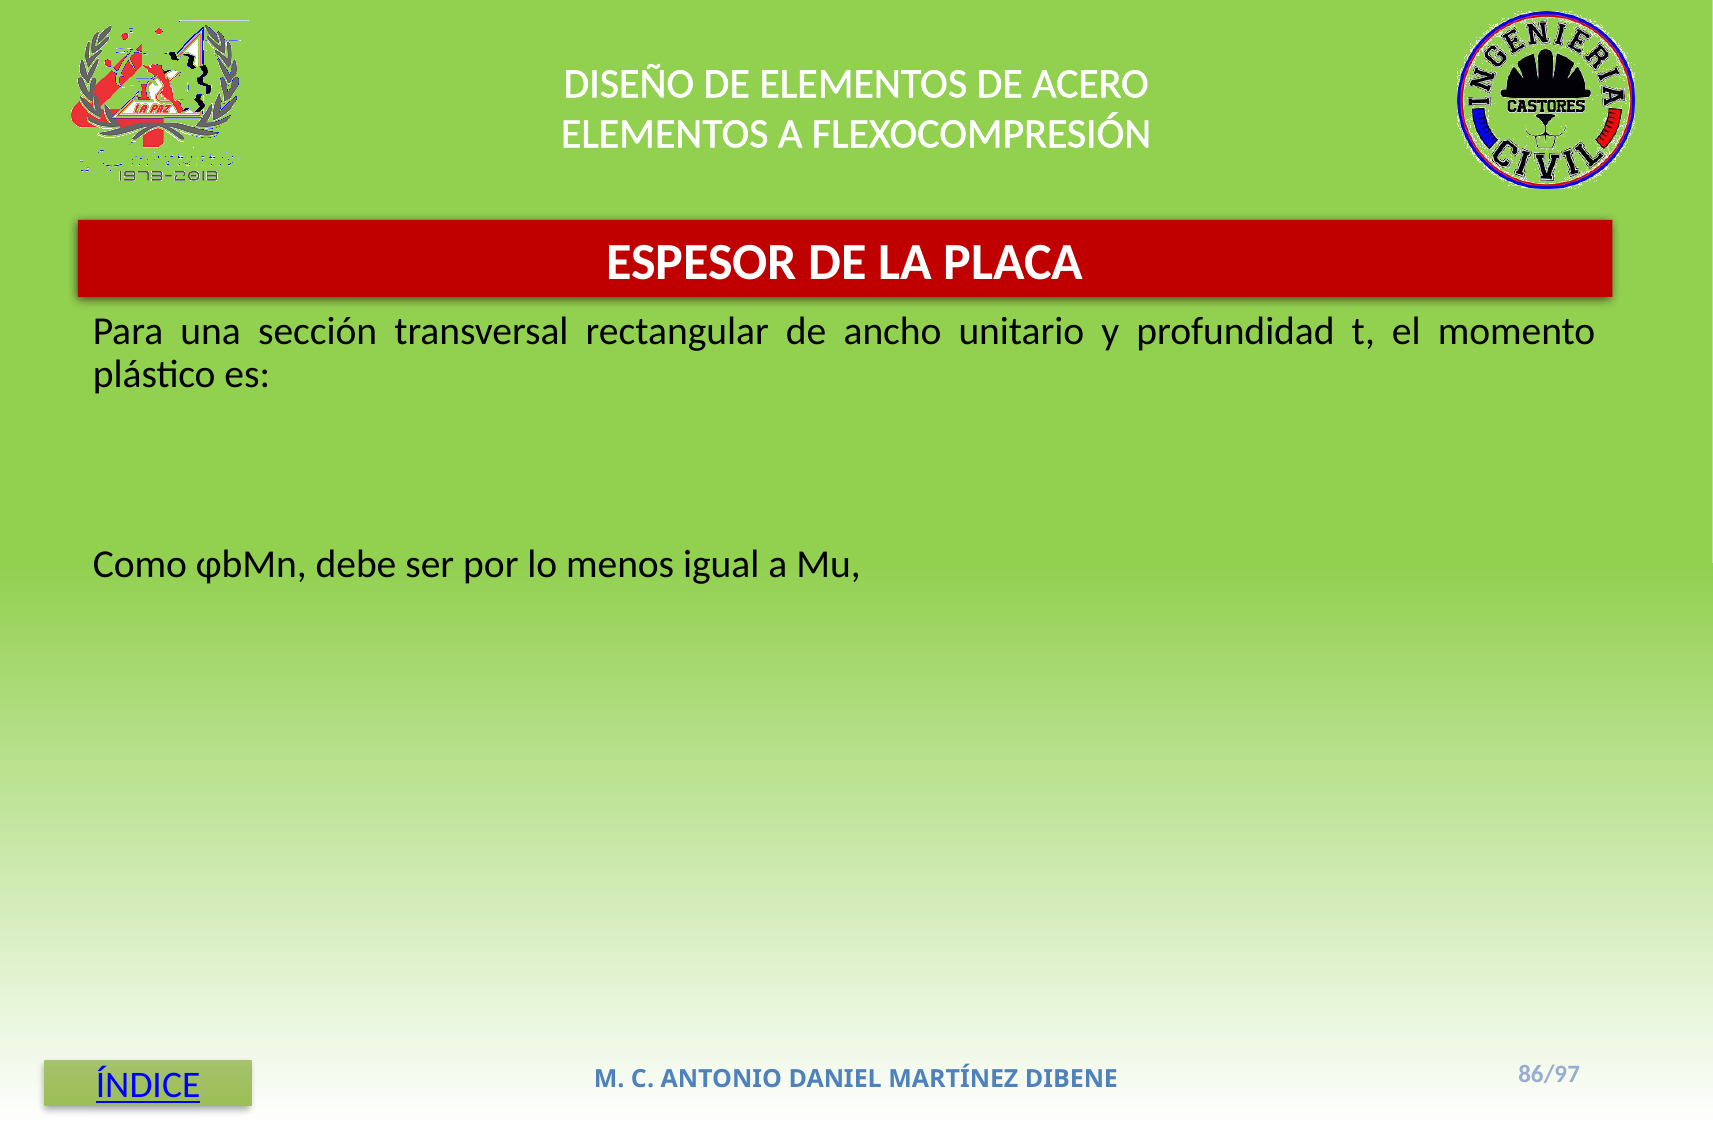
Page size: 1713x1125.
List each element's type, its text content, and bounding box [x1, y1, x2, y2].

picture [1457, 11, 1635, 189]
picture [64, 11, 256, 189]
text_box M. C. ANTONIO DANIEL MARTÍNEZ DIBENE [0, 1048, 1713, 1106]
text_box ESPESOR DE LA PLACA [77, 219, 1613, 297]
slide_number 86/97 [1209, 1042, 1595, 1103]
text_box ÍNDICE [44, 1060, 252, 1106]
text_box DISEÑO DE ELEMENTOS DE ACERO ELEMENTOS A FLEXOCOMPRESIÓN [283, 48, 1430, 213]
